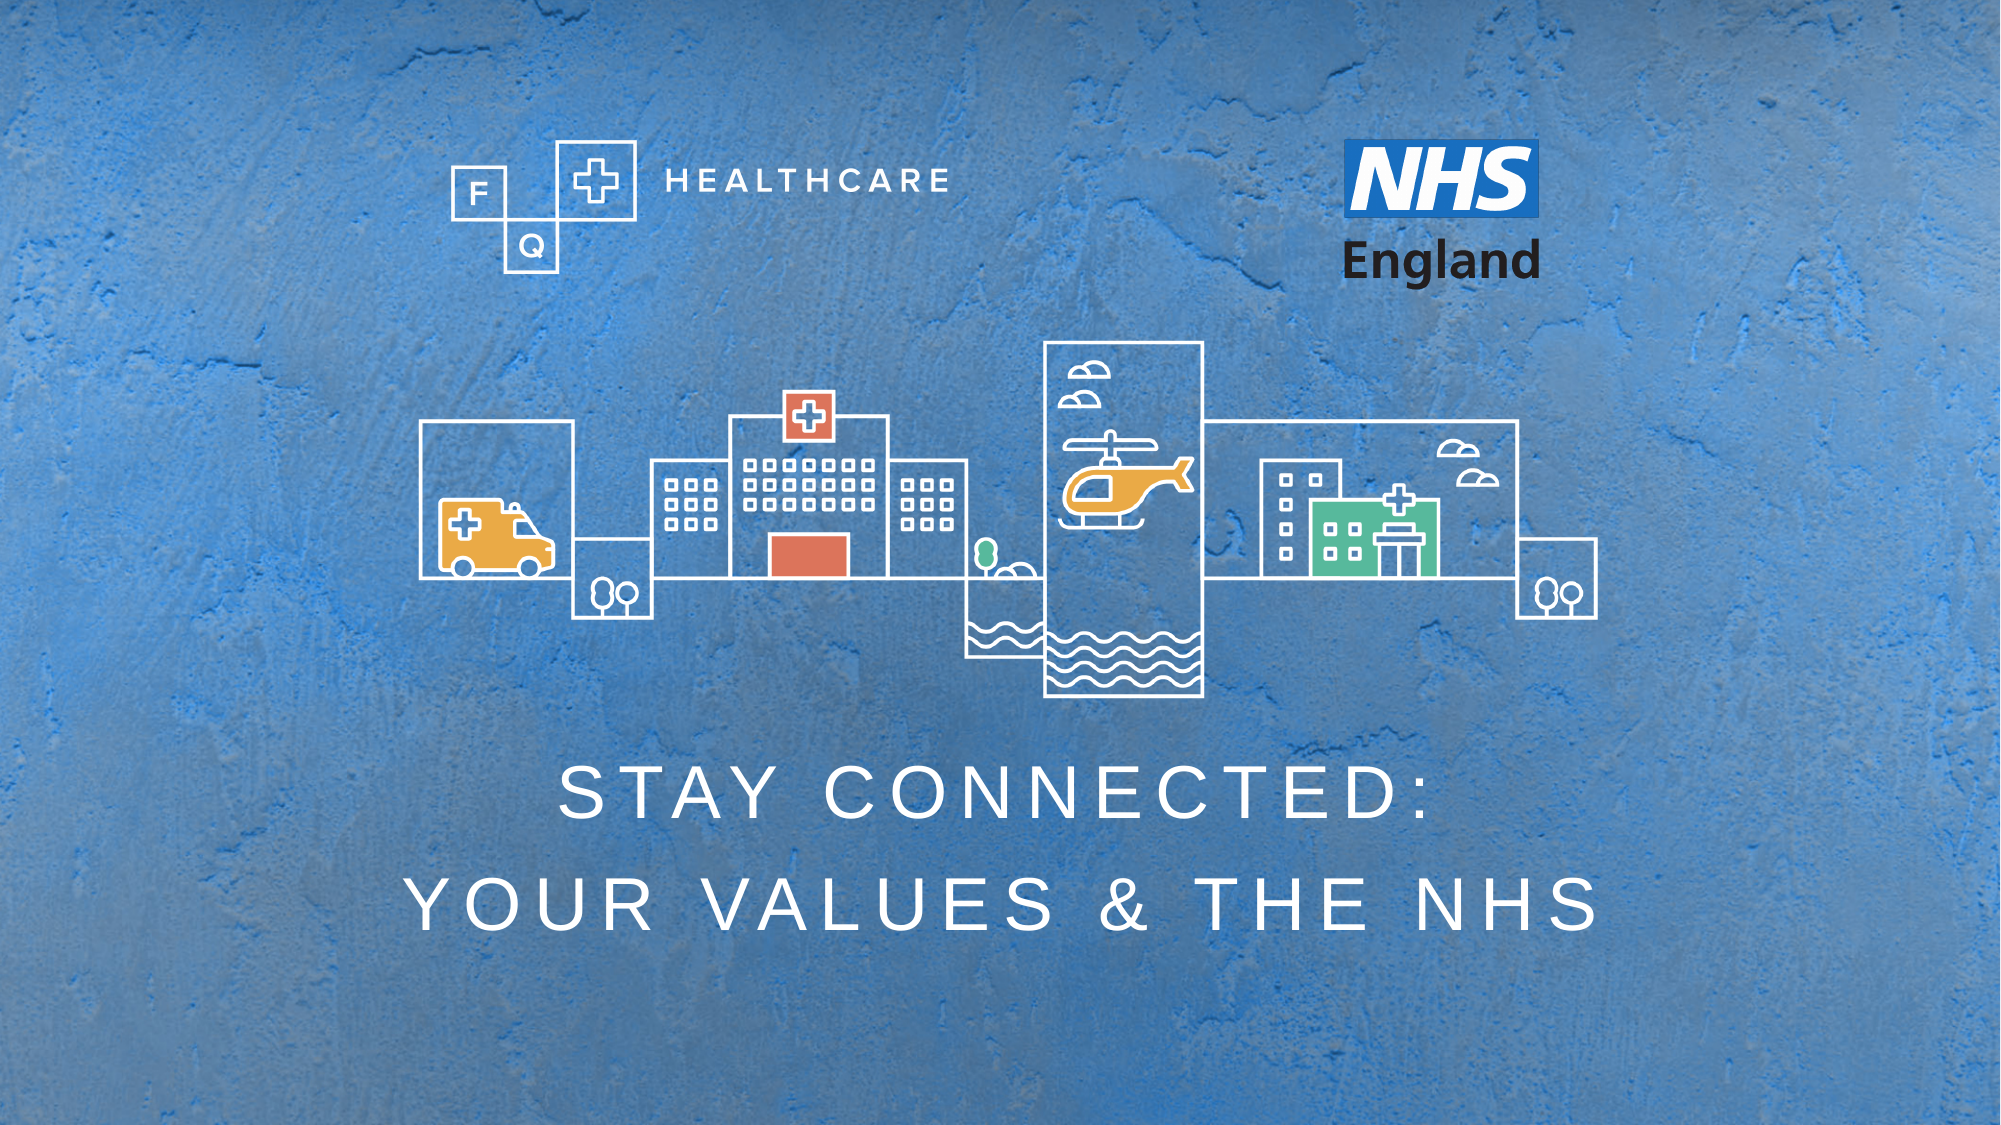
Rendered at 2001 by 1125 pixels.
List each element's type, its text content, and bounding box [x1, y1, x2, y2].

picture [0, 0, 2001, 1125]
title STAY CONNECTED: YOUR VALUES & THE NHS [85, 695, 1915, 971]
